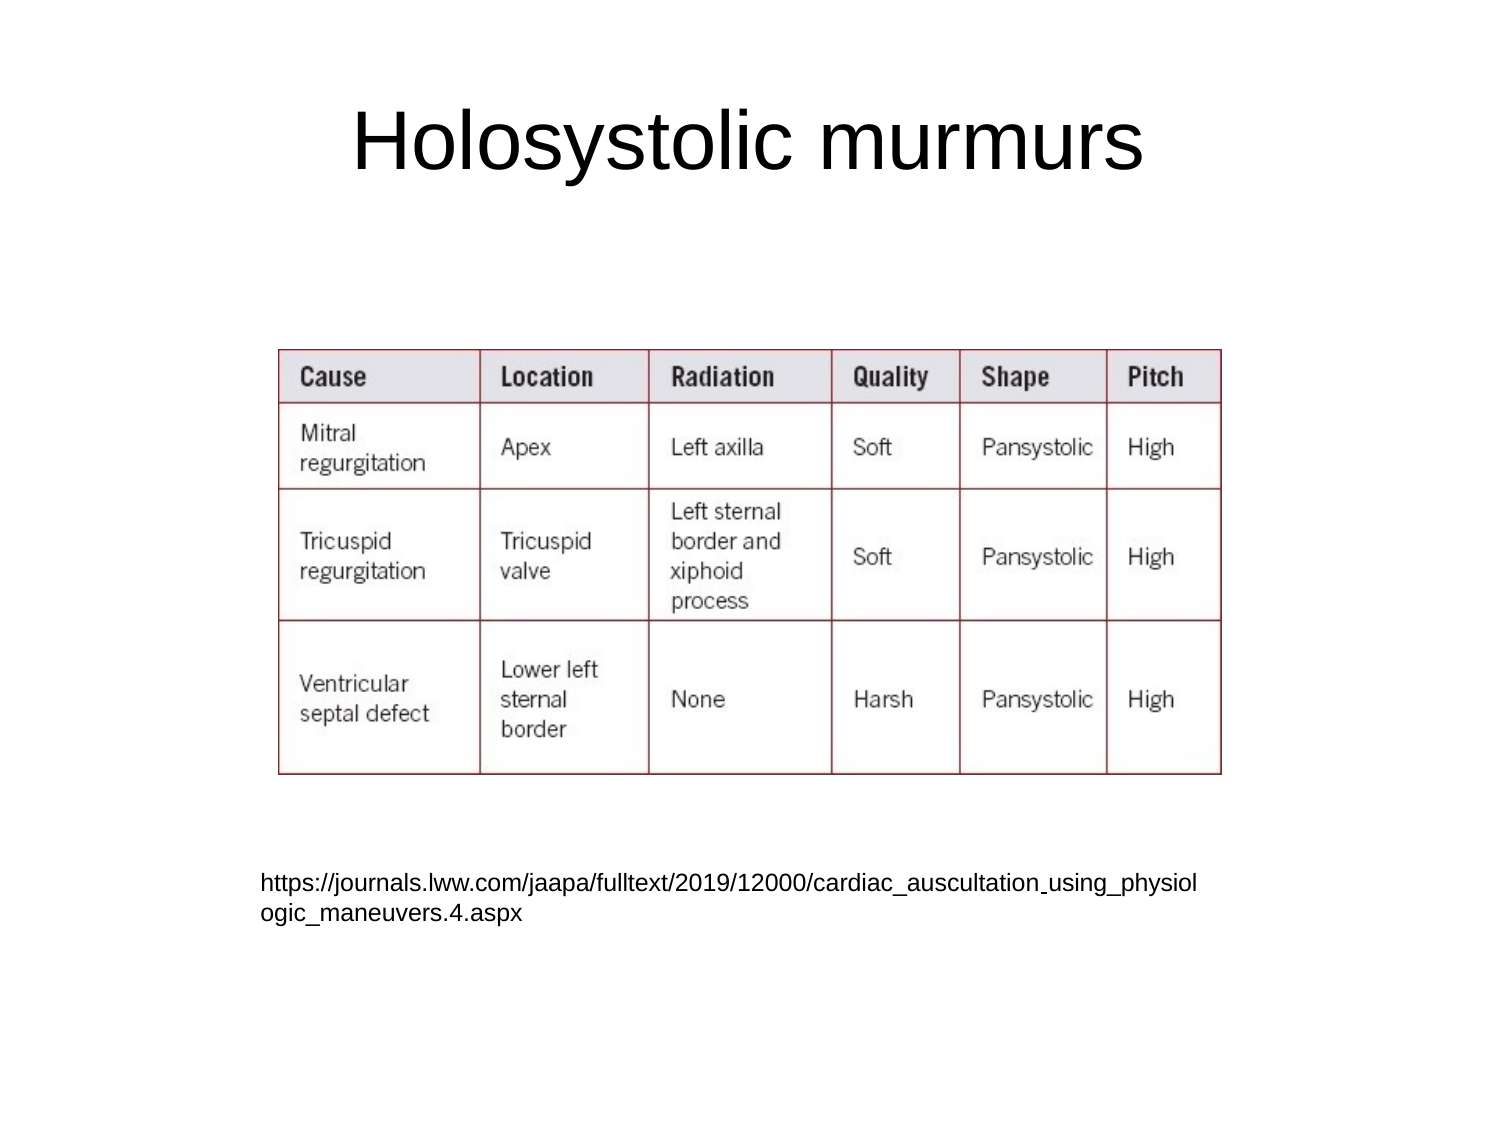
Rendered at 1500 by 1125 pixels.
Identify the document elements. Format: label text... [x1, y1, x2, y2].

title Holosystolic murmurs [349, 84, 1150, 275]
text_box https://journals.lww.com/jaapa/fulltext/2019/12000/cardiac_auscultation using_physiol ogic_maneuvers.4.aspx [258, 863, 1224, 926]
picture [278, 349, 1223, 776]
